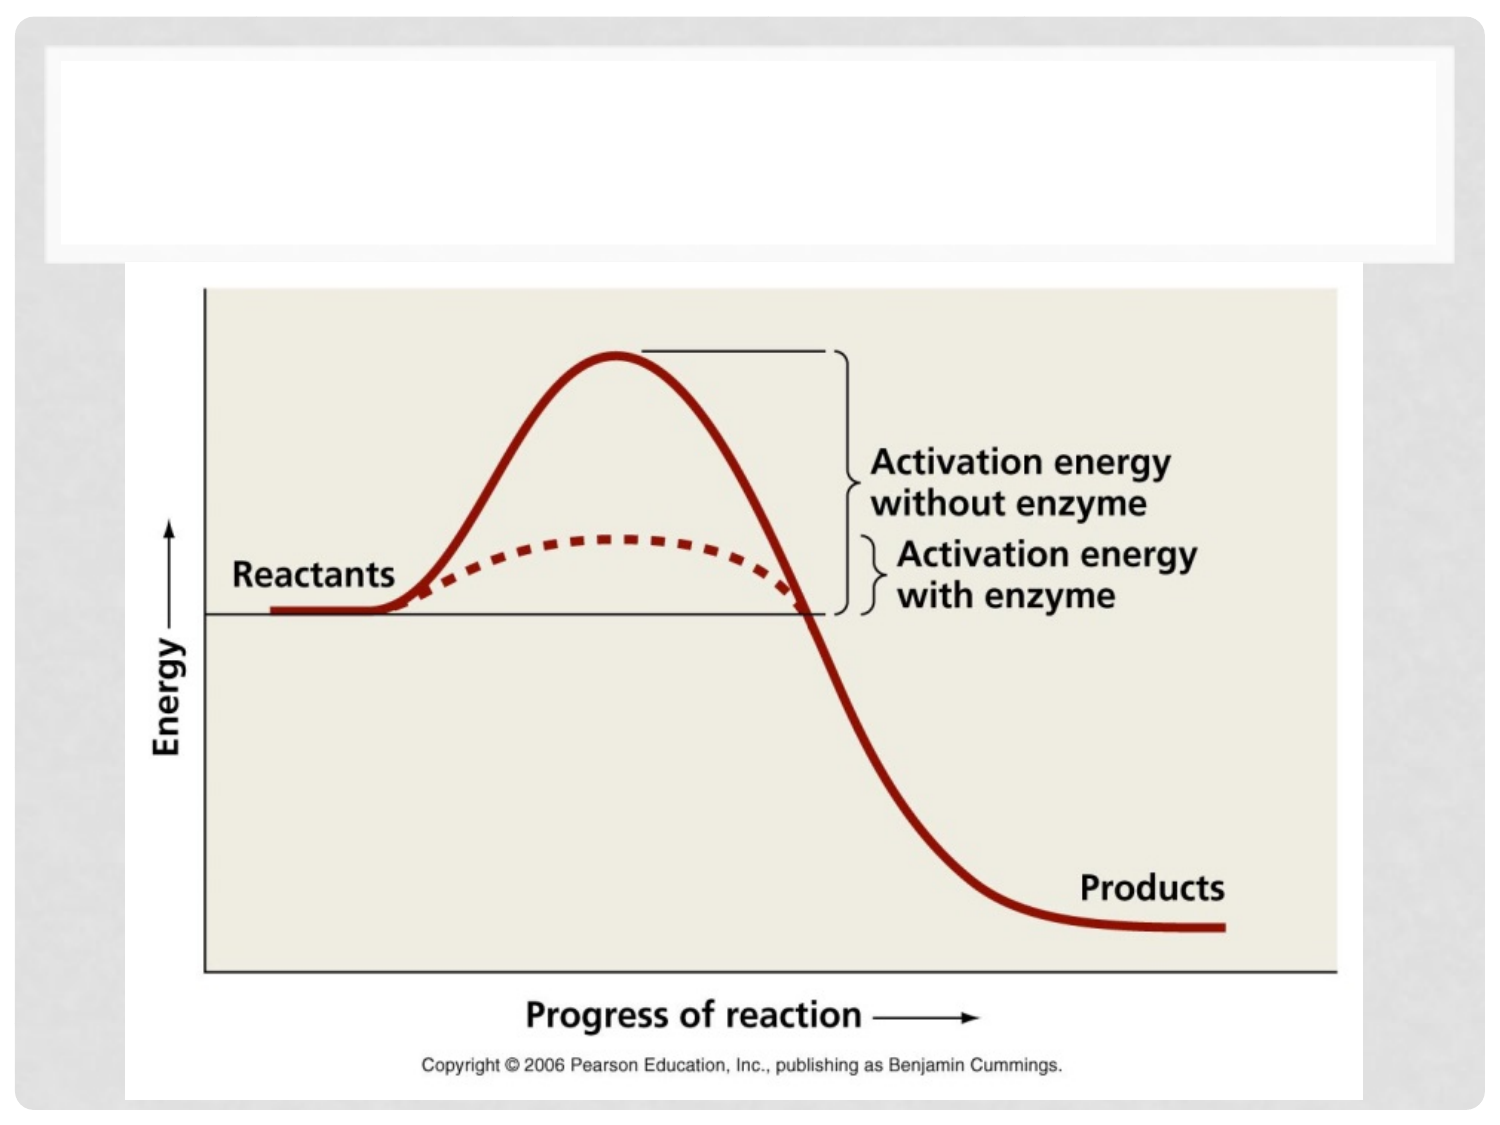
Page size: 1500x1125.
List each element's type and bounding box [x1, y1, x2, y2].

list [124, 262, 1363, 1101]
